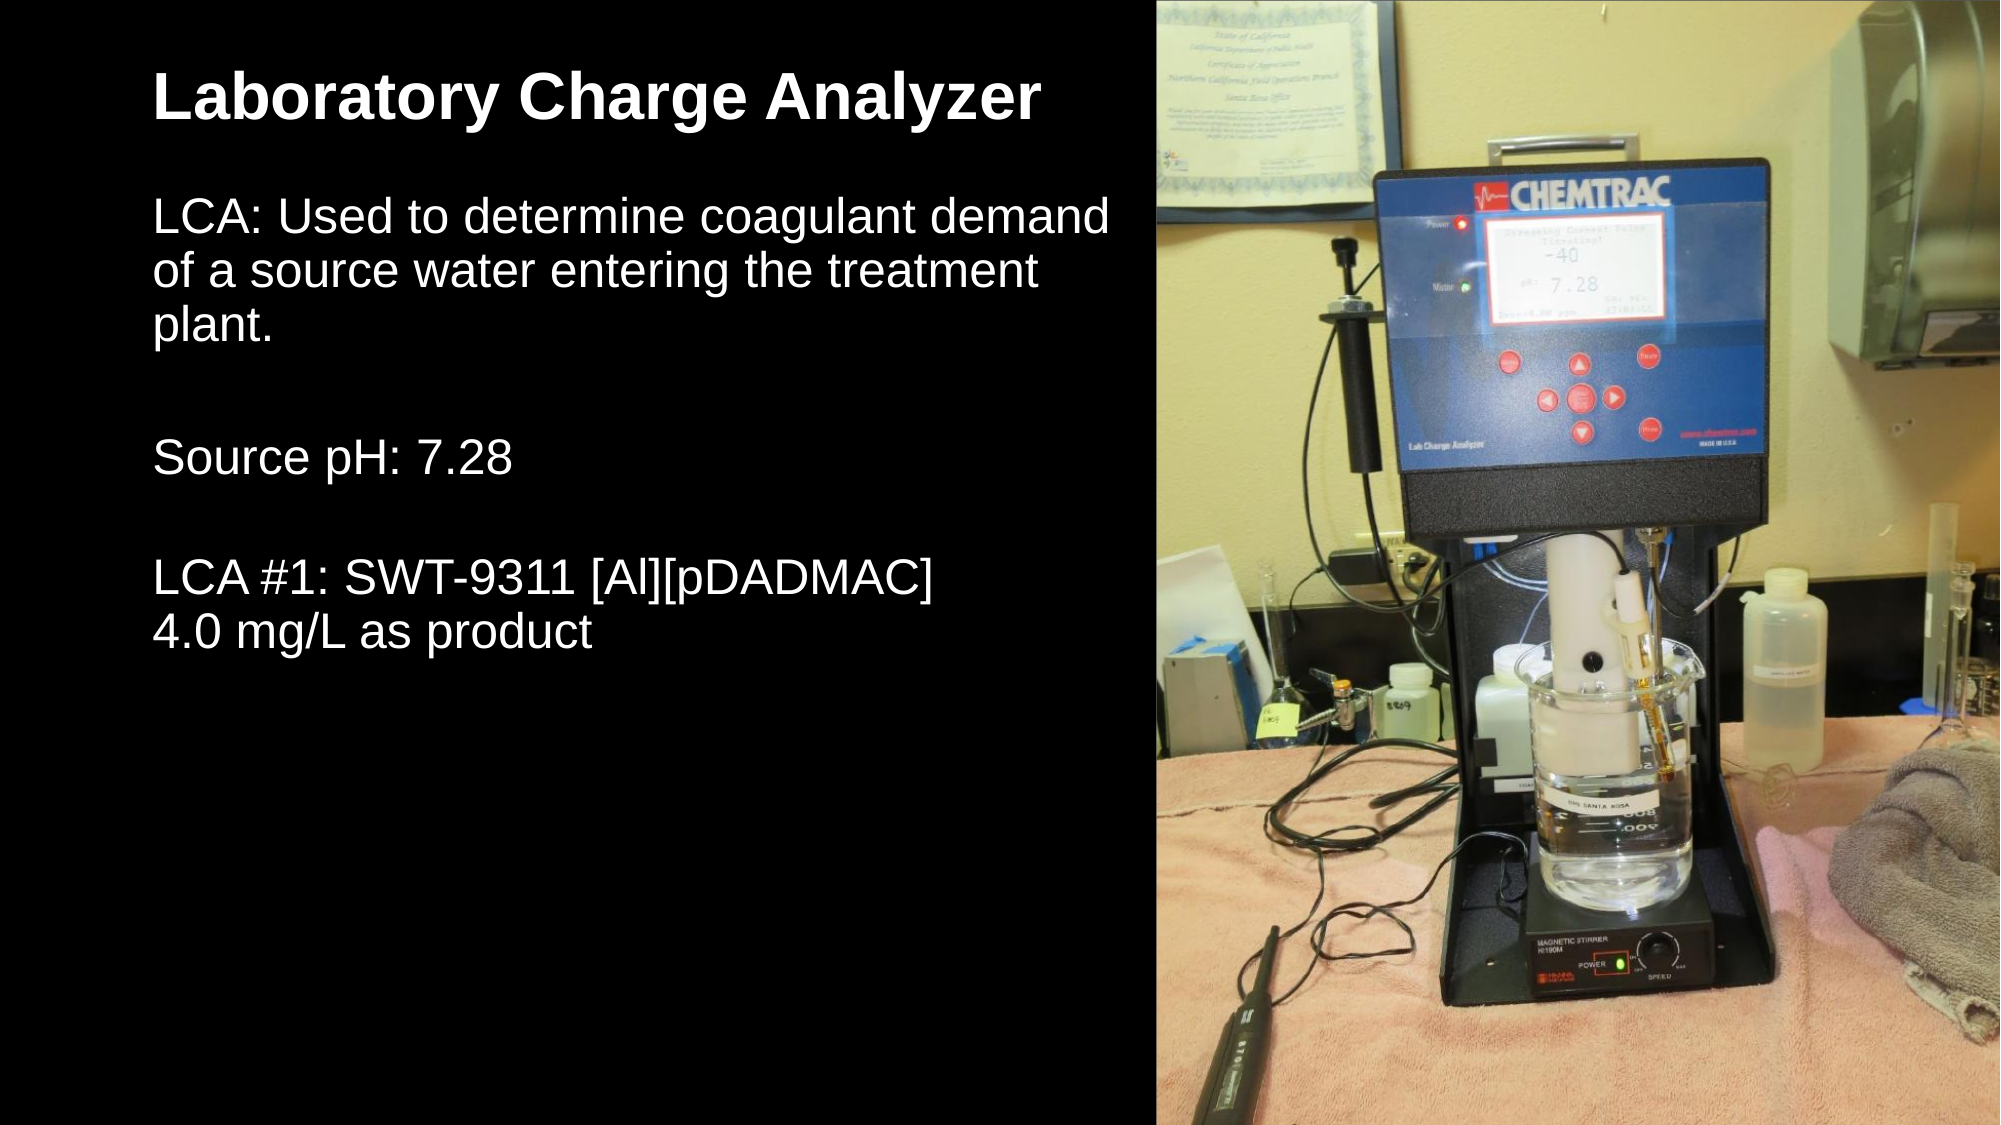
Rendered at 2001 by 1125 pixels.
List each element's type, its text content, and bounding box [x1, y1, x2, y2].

title Laboratory Charge Analyzer [137, 32, 1156, 164]
list LCA: Used to determine coagulant demand of a source water entering the treatment plant. Source pH: 7.28 LCA #1: SWT-9311 [Al][pDADMAC] 4.0 mg/L as product [137, 182, 1156, 1066]
picture [1015, 1, 2000, 1124]
